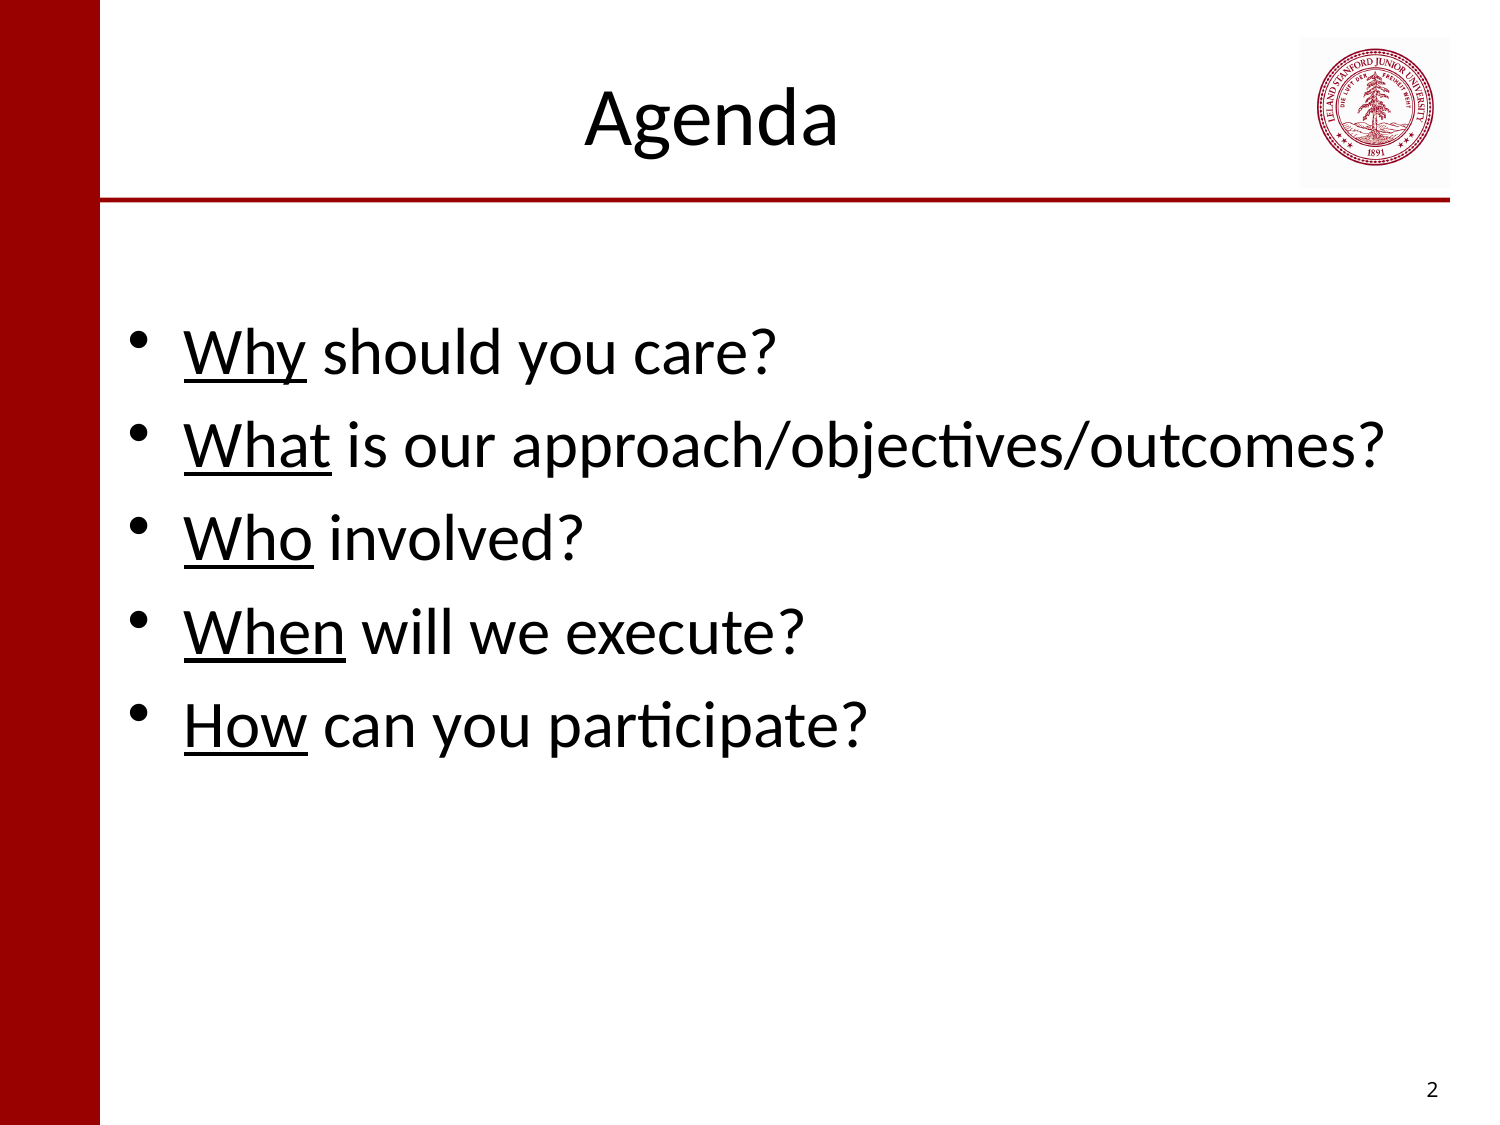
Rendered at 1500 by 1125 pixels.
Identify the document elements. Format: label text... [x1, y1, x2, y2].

picture [1313, 37, 1450, 188]
title Agenda [112, 24, 1313, 201]
slide_number 2 [1253, 1069, 1454, 1105]
list Why should you care? What is our approach/objectives/outcomes? Who involved? When will we execute? How can you participate? [112, 299, 1436, 976]
